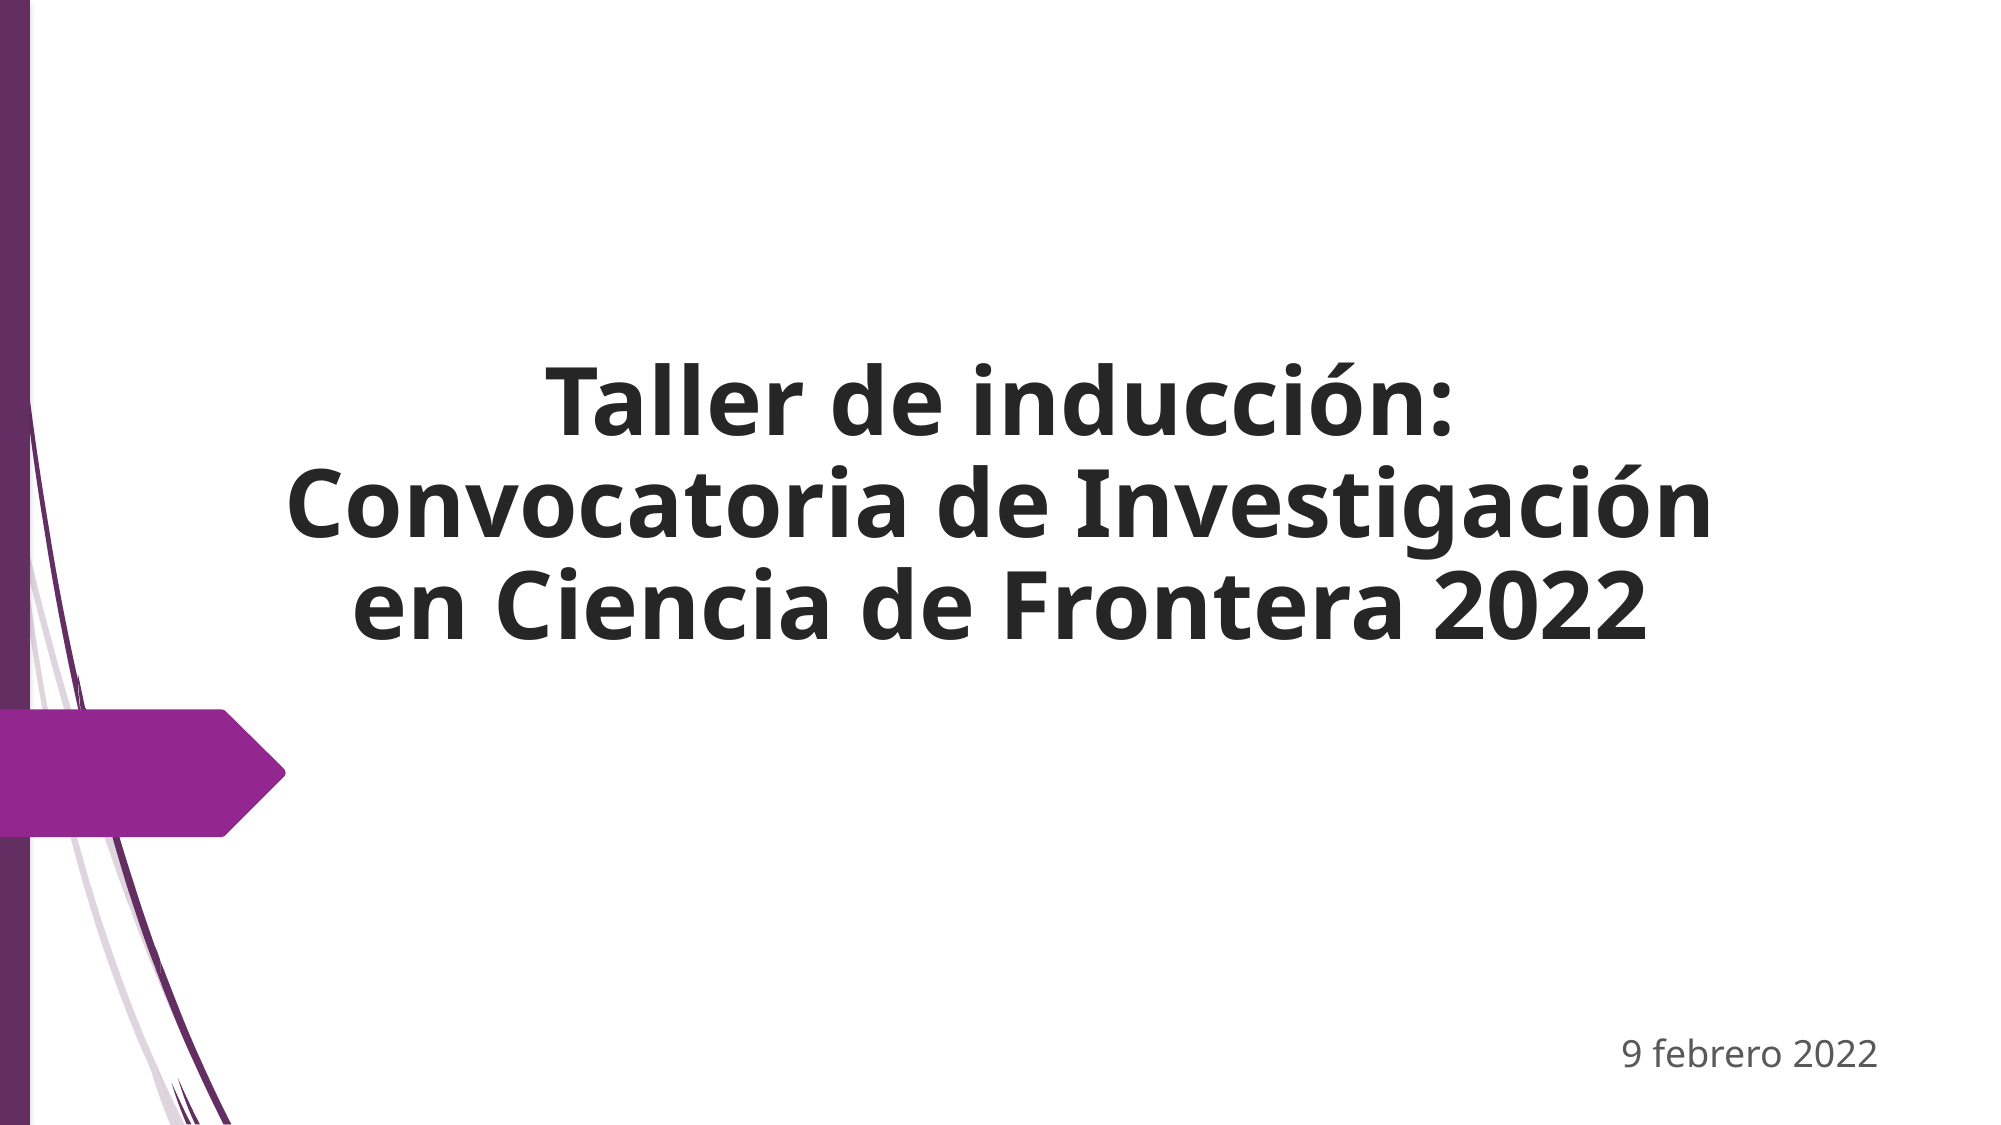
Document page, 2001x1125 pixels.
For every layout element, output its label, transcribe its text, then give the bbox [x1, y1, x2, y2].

title Taller de inducción: Convocatoria de Investigación en Ciencia de Frontera 2022 [249, 275, 1750, 668]
subtitle 9 febrero 2022 [1521, 1027, 1979, 1094]
